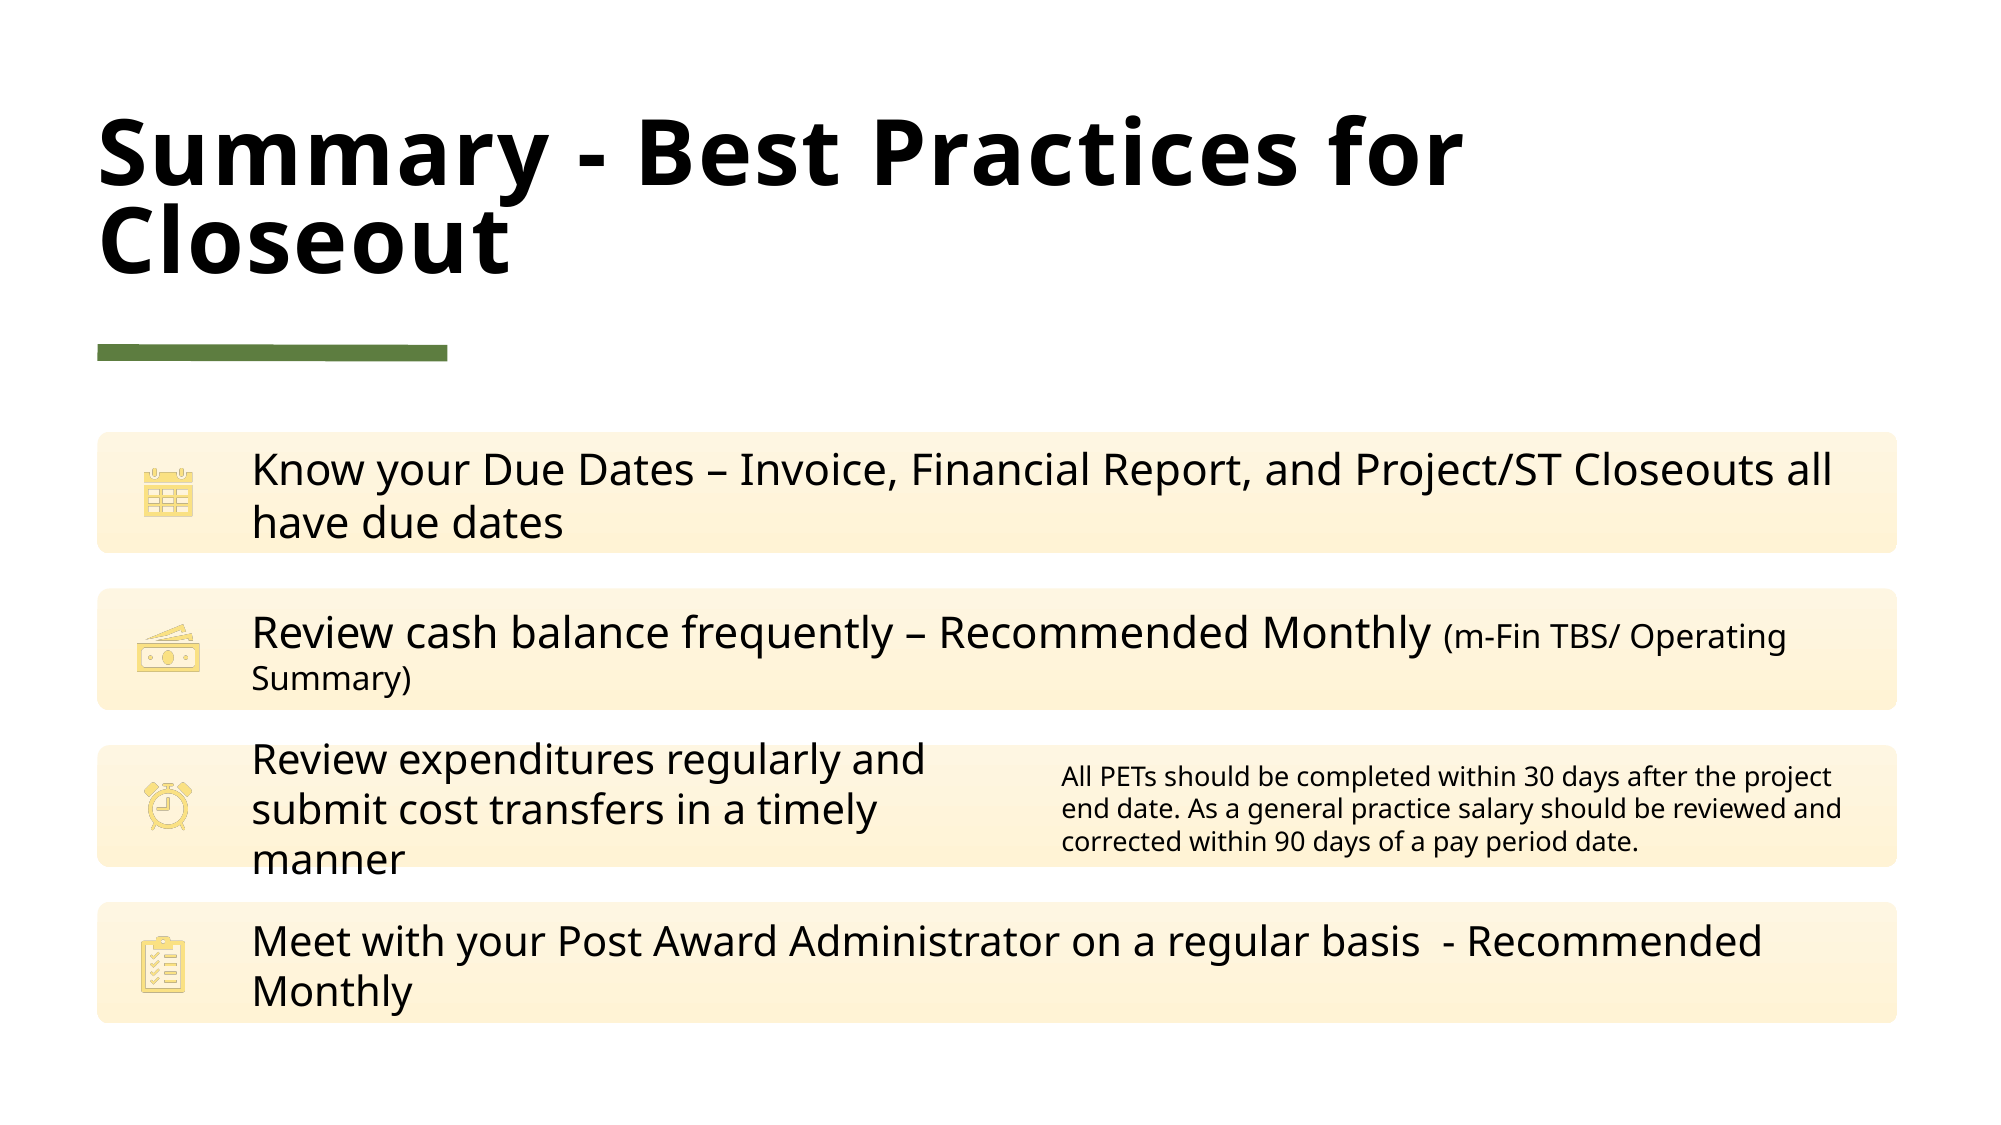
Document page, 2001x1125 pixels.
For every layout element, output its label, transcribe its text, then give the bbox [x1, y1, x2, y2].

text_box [97, 431, 1898, 1028]
title Summary - Best Practices for Closeout [97, 33, 1898, 291]
